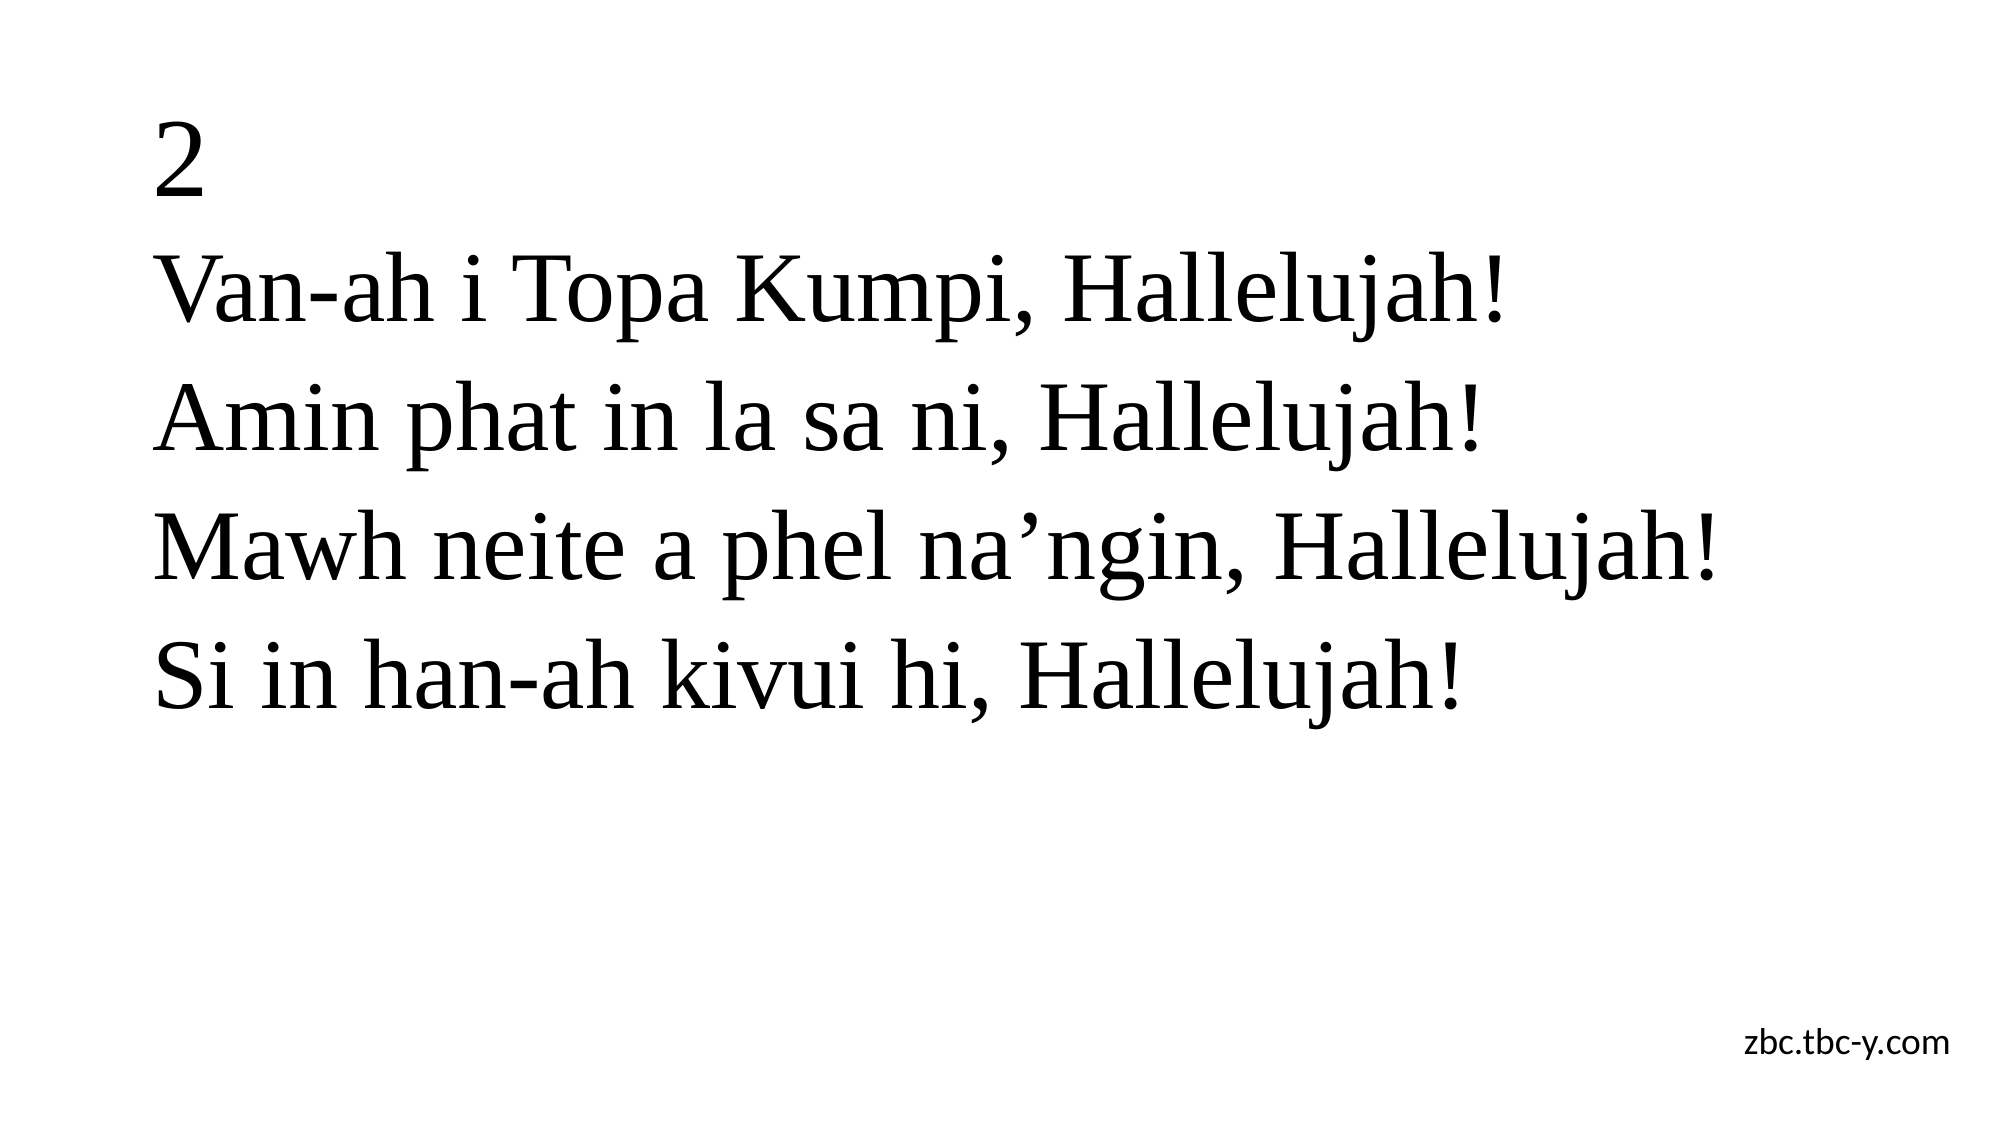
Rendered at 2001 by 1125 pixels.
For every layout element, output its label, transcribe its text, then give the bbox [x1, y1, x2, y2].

title 2 [137, 80, 1863, 228]
list Van-ah i Topa Kumpi, Hallelujah! Amin phat in la sa ni, Hallelujah! Mawh neite a phel na’ngin, Hallelujah! Si in han-ah kivui hi, Hallelujah! [137, 228, 1863, 829]
text_box zbc.tbc-y.com [1728, 1009, 2000, 1070]
